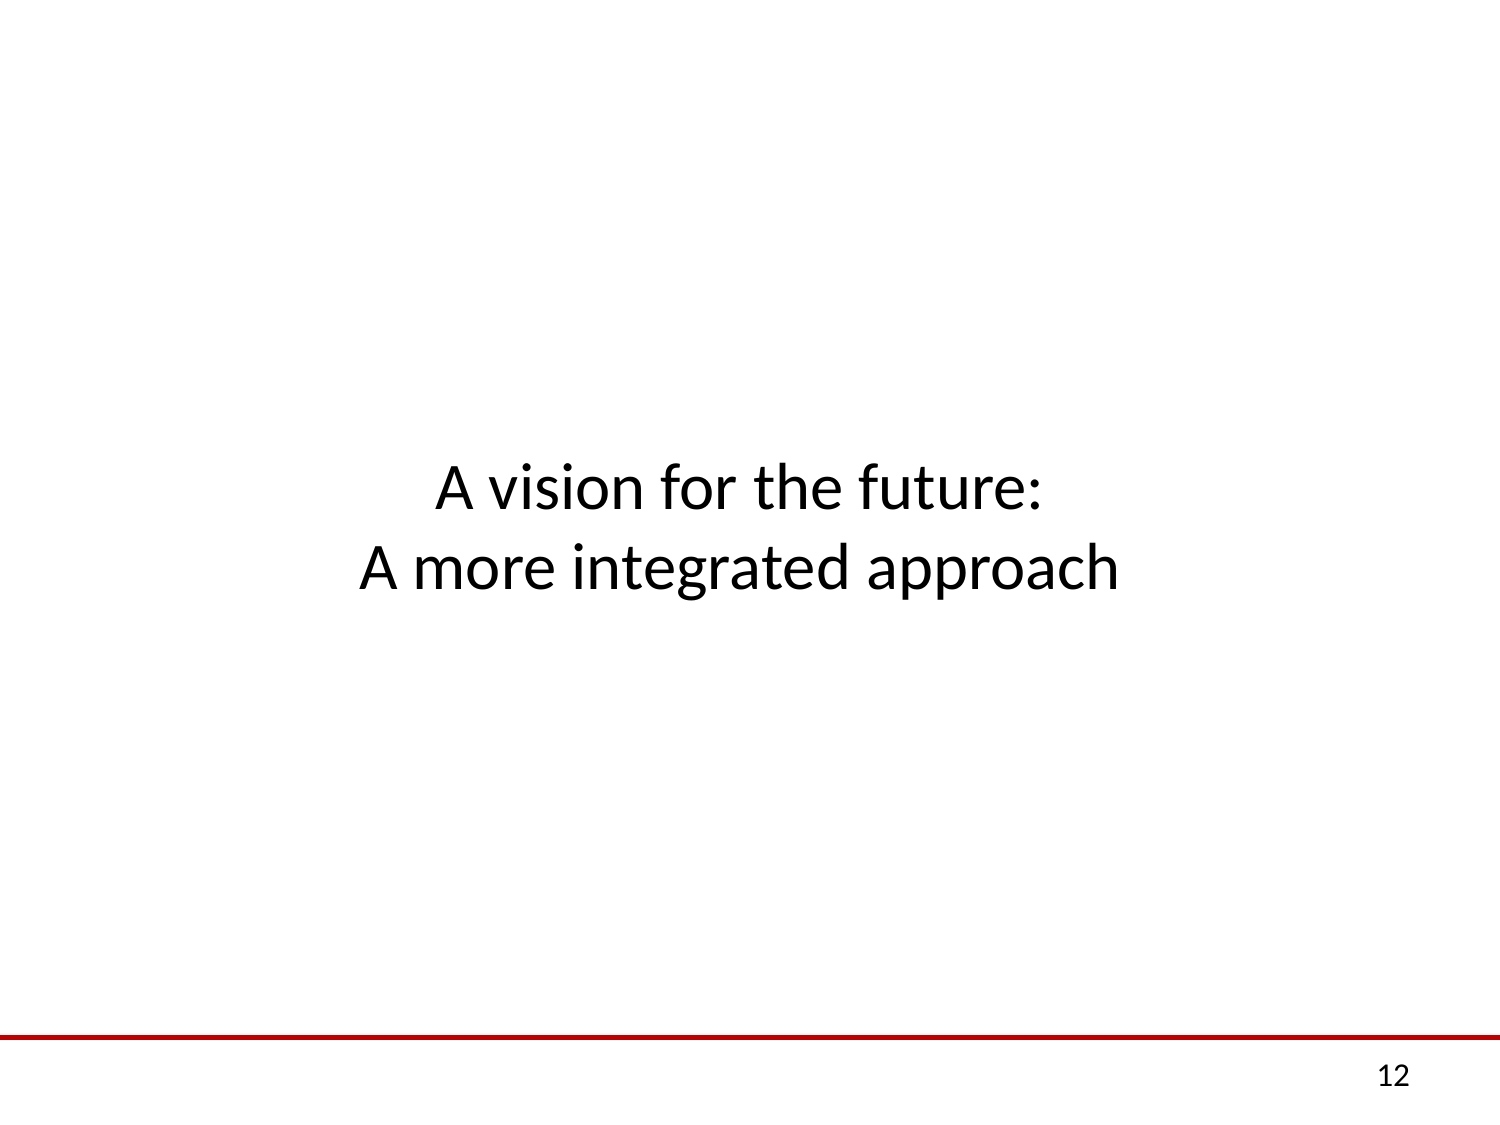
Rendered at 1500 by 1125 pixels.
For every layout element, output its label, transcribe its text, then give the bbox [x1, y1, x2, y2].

text_box A vision for the future: A more integrated approach [344, 435, 1136, 611]
slide_number 12 [1074, 1042, 1425, 1103]
